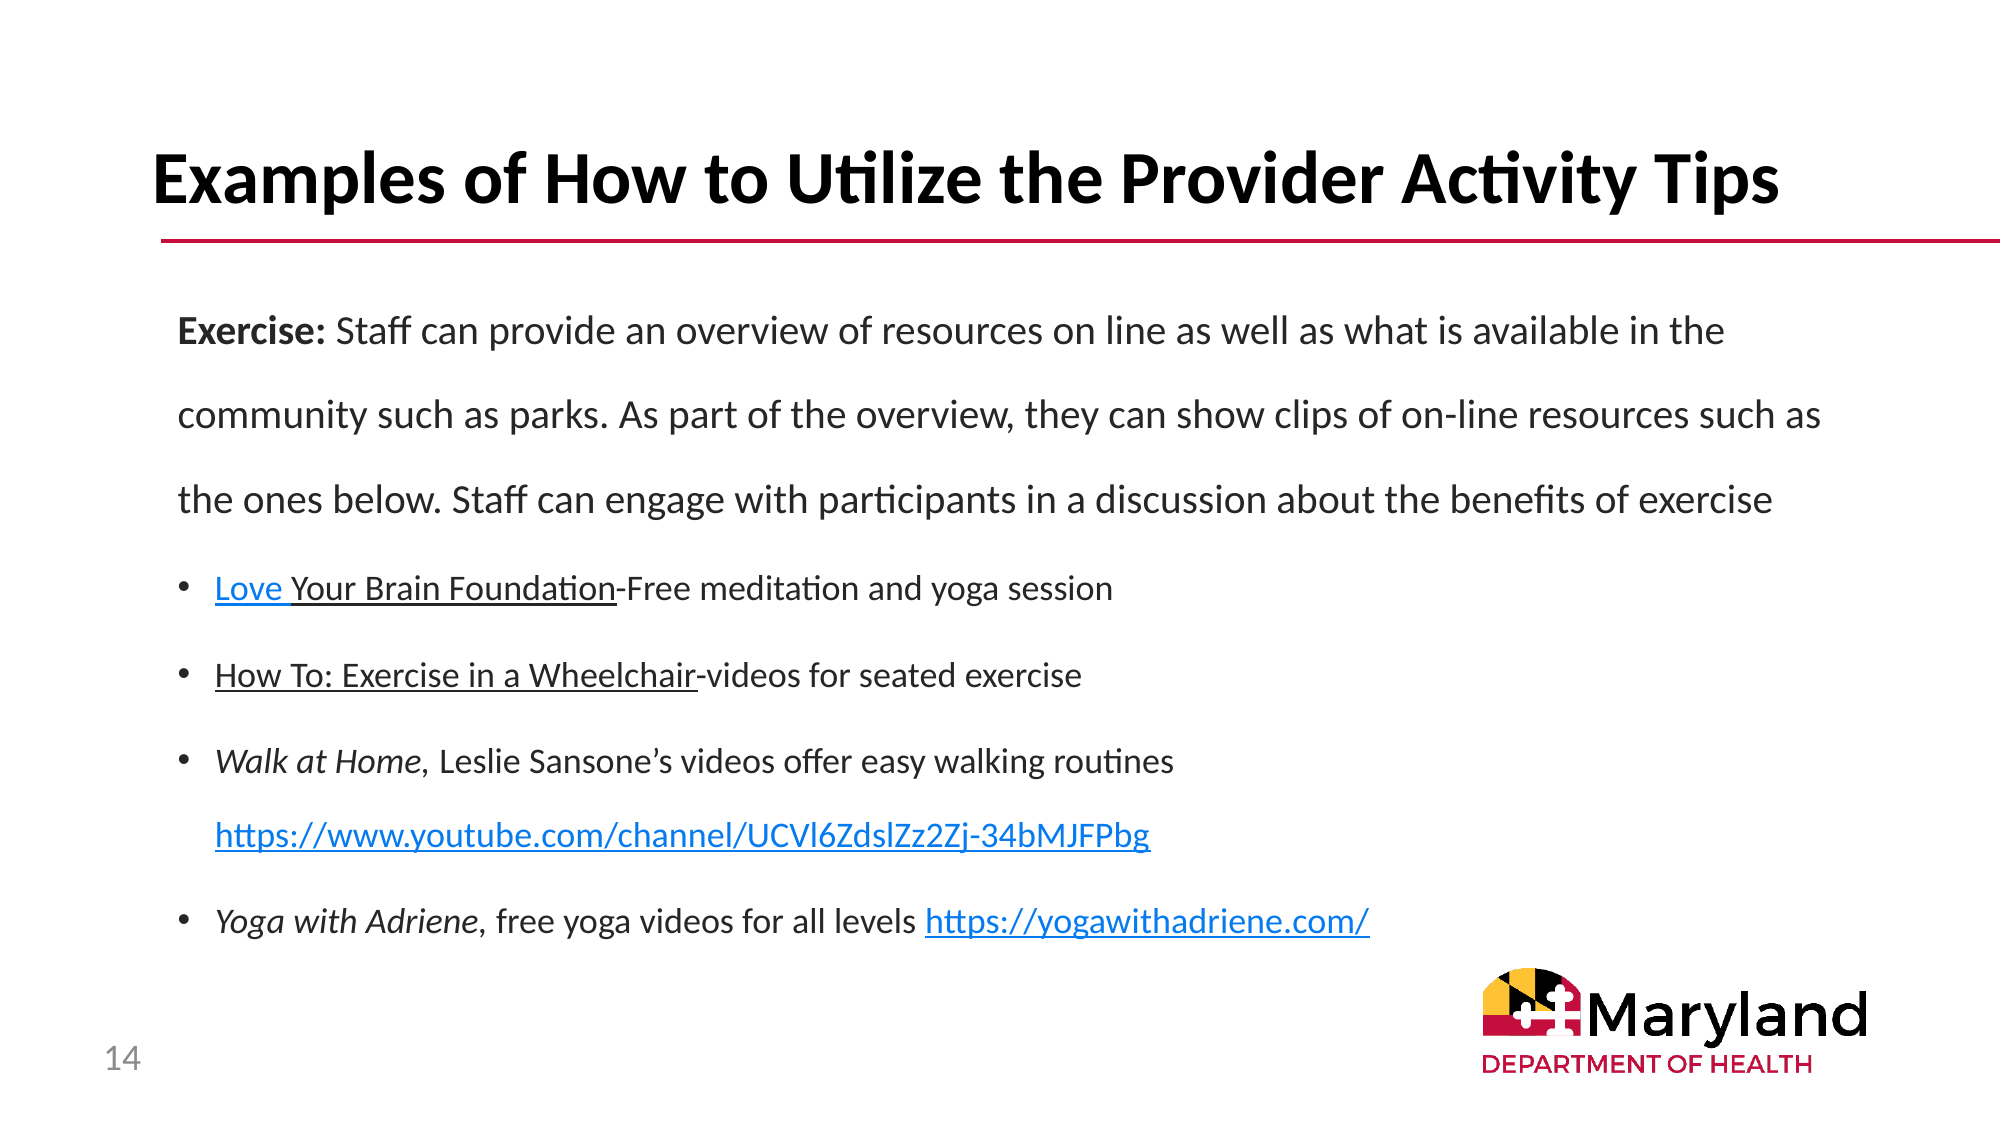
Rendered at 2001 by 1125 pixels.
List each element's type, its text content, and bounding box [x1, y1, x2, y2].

picture [1473, 958, 1866, 1073]
title Examples of How to Utilize the Provider Activity Tips [137, 97, 1863, 262]
slide_number 14 [88, 1025, 178, 1086]
list Exercise: Staff can provide an overview of resources on line as well as what is available in the community such as parks. As part of the overview, they can show clips of on-line resources such as the ones below. Staff can engage with participants in a discussion about the benefits of exercise Love Your Brain Foundation-Free meditation and yoga session How To: Exercise in a Wheelchair-videos for seated exercise Walk at Home, Leslie Sansone’s videos offer easy walking routines https://www.youtube.com/channel/UCVl6ZdslZz2Zj-34bMJFPbg Yoga with Adriene, free yoga videos for all levels https://yogawithadriene.com/ [162, 261, 1863, 1014]
